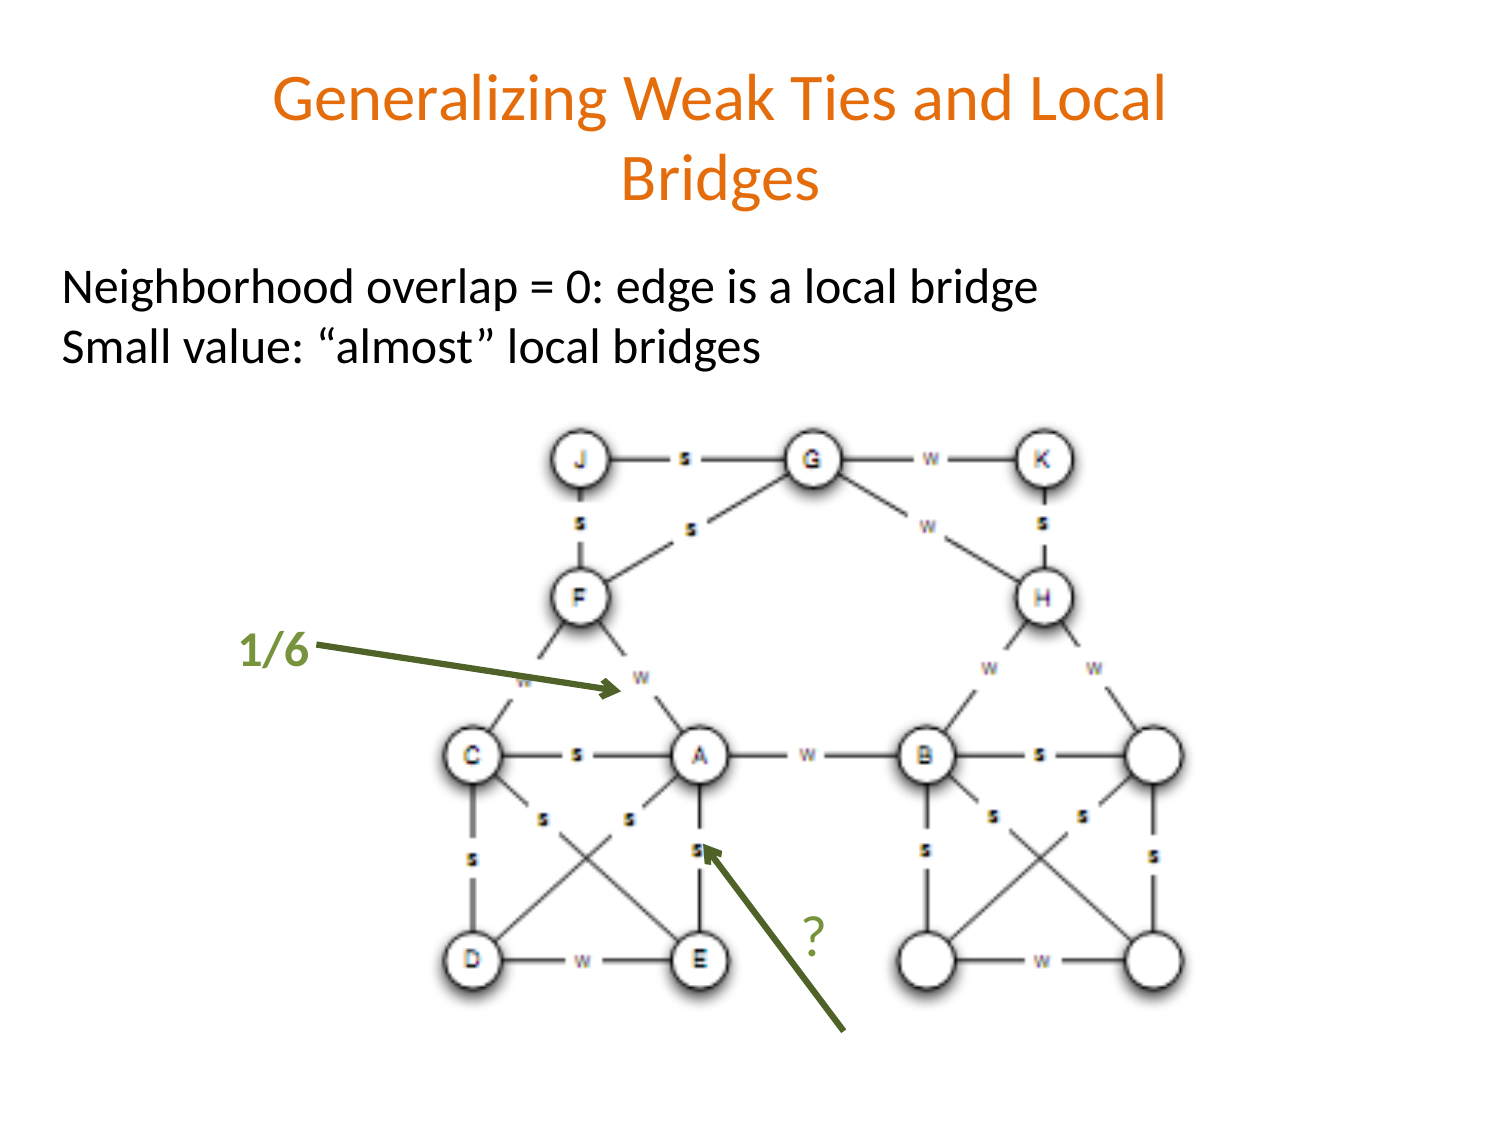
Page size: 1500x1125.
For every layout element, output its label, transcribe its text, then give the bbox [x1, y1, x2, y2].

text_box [679, 866, 868, 1008]
text_box Neighborhood overlap = 0: edge is a local bridge Small value: “almost” local bridges [46, 246, 1081, 381]
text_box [316, 644, 622, 692]
text_box Generalizing Weak Ties and Local Bridges [187, 46, 1254, 222]
picture [292, 398, 1255, 1021]
text_box 1/6 [222, 609, 287, 685]
